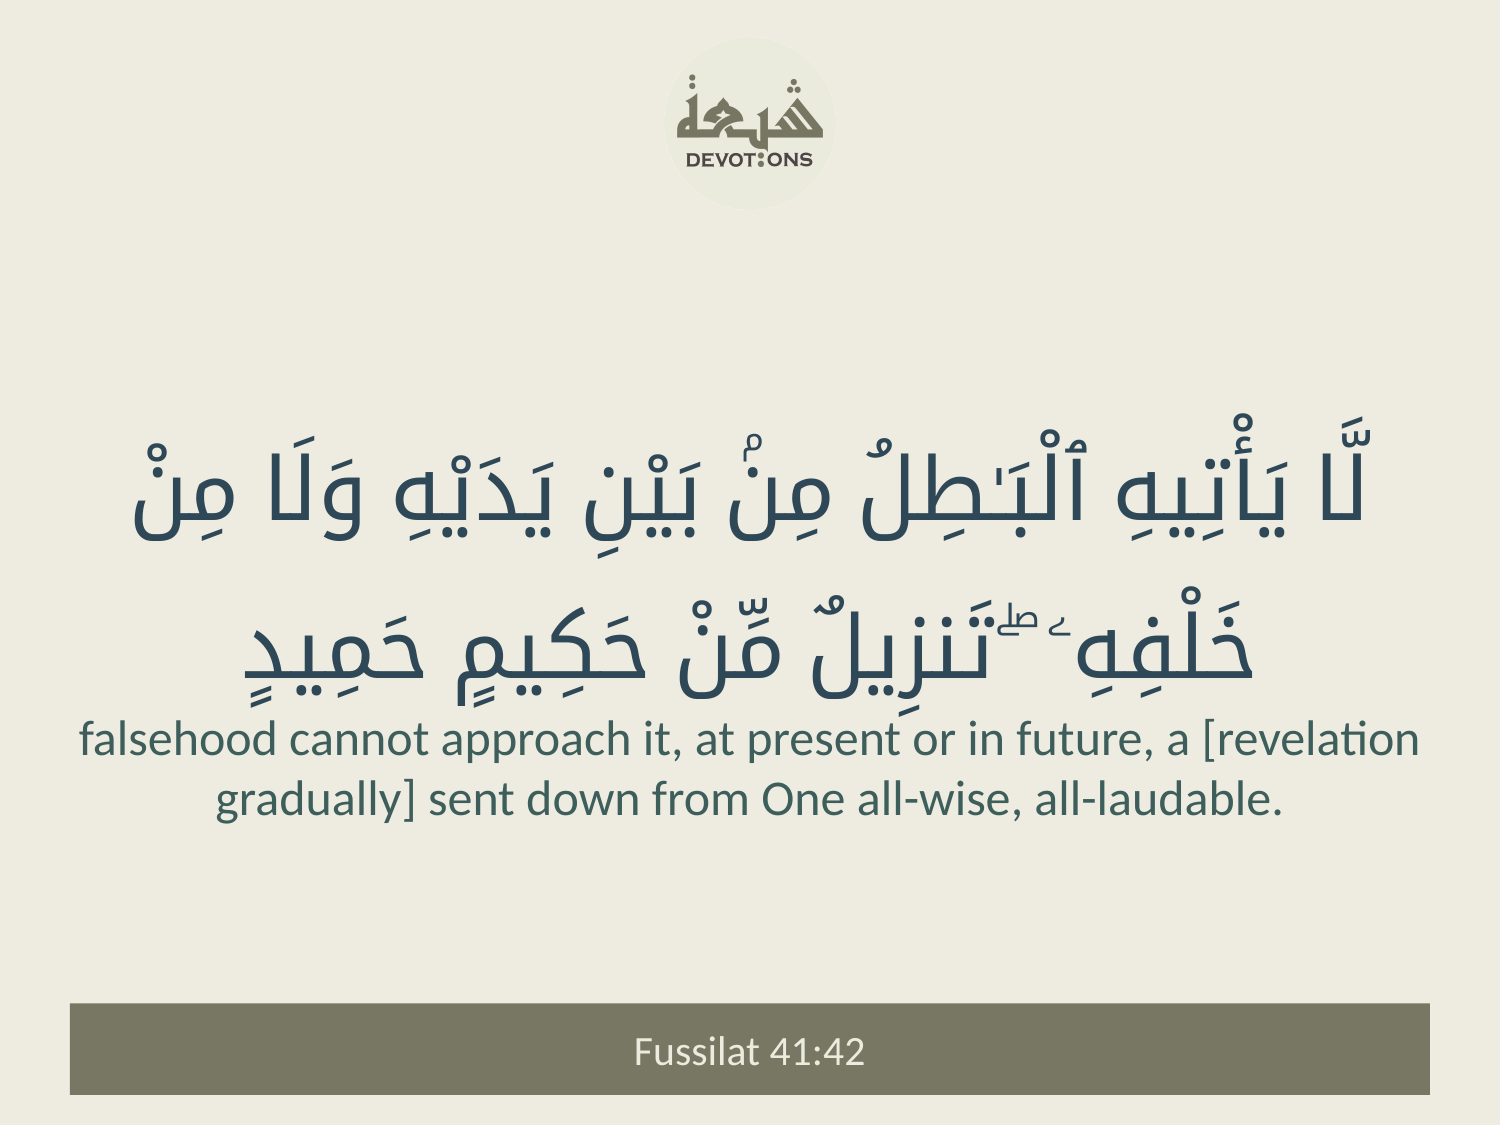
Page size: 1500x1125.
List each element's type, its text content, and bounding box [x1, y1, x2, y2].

list لَّا يَأْتِيهِ ٱلْبَـٰطِلُ مِنۢ بَيْنِ يَدَيْهِ وَلَا مِنْ خَلْفِهِۦ ۖ تَنزِيلٌ مِّنْ حَكِيمٍ حَمِيدٍ falsehood cannot approach it, at present or in future, a [revelation gradually] sent down from One all-wise, all-laudable. [69, 203, 1430, 1003]
list Fussilat 41:42 [69, 1003, 1430, 1095]
picture [656, 29, 844, 203]
